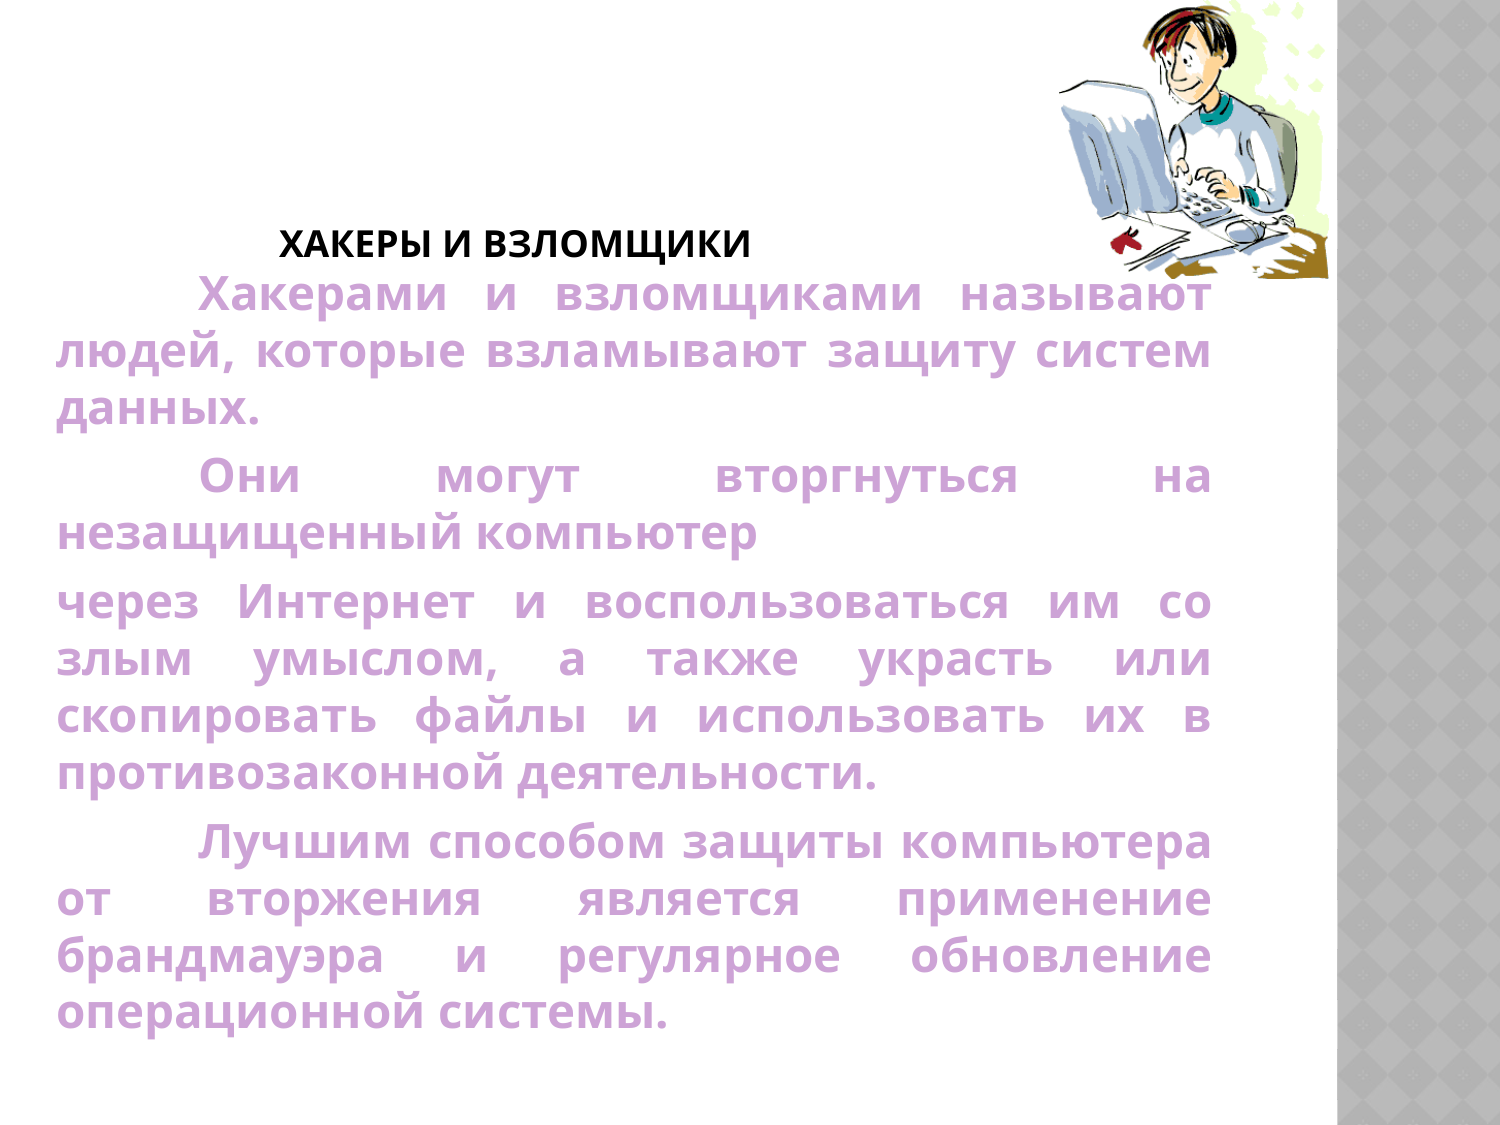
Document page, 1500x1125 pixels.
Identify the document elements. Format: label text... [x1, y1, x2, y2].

list Хакерами и взломщиками называют людей, которые взламывают защиту систем данных. Они могут вторгнуться на незащищенный компьютер через Интернет и воспользоваться им со злым умыслом, а также украсть или скопировать файлы и использовать их в противозаконной деятельности. Лучшим способом защиты компьютера от вторжения является применение брандмауэра и регулярное обновление операционной системы. [41, 255, 1229, 1051]
title Хакеры и взломщики [64, 219, 968, 255]
picture [1058, 0, 1332, 280]
